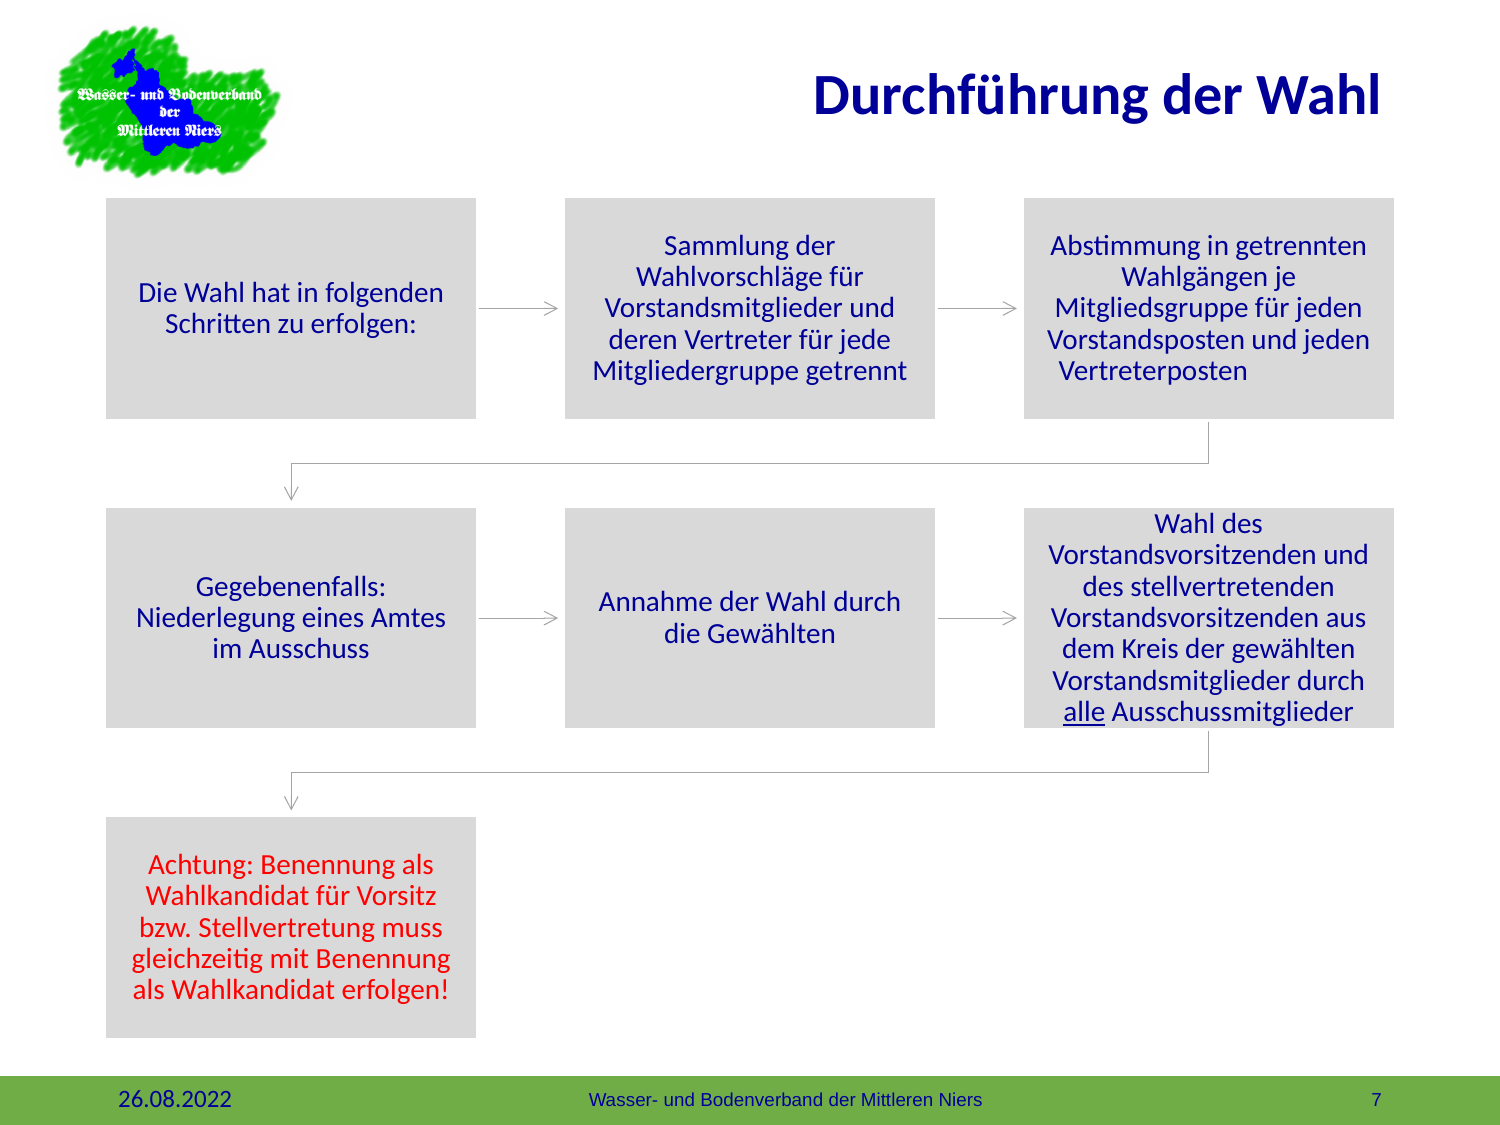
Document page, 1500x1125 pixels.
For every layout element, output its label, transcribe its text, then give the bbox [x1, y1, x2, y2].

picture [29, 0, 309, 207]
footer Wasser- und Bodenverband der Mittleren Niers [277, 1082, 1294, 1118]
title Durchführung der Wahl [265, 30, 1397, 161]
slide_number 7 [1305, 1082, 1397, 1118]
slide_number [103, 1082, 266, 1118]
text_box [103, 176, 1397, 1060]
